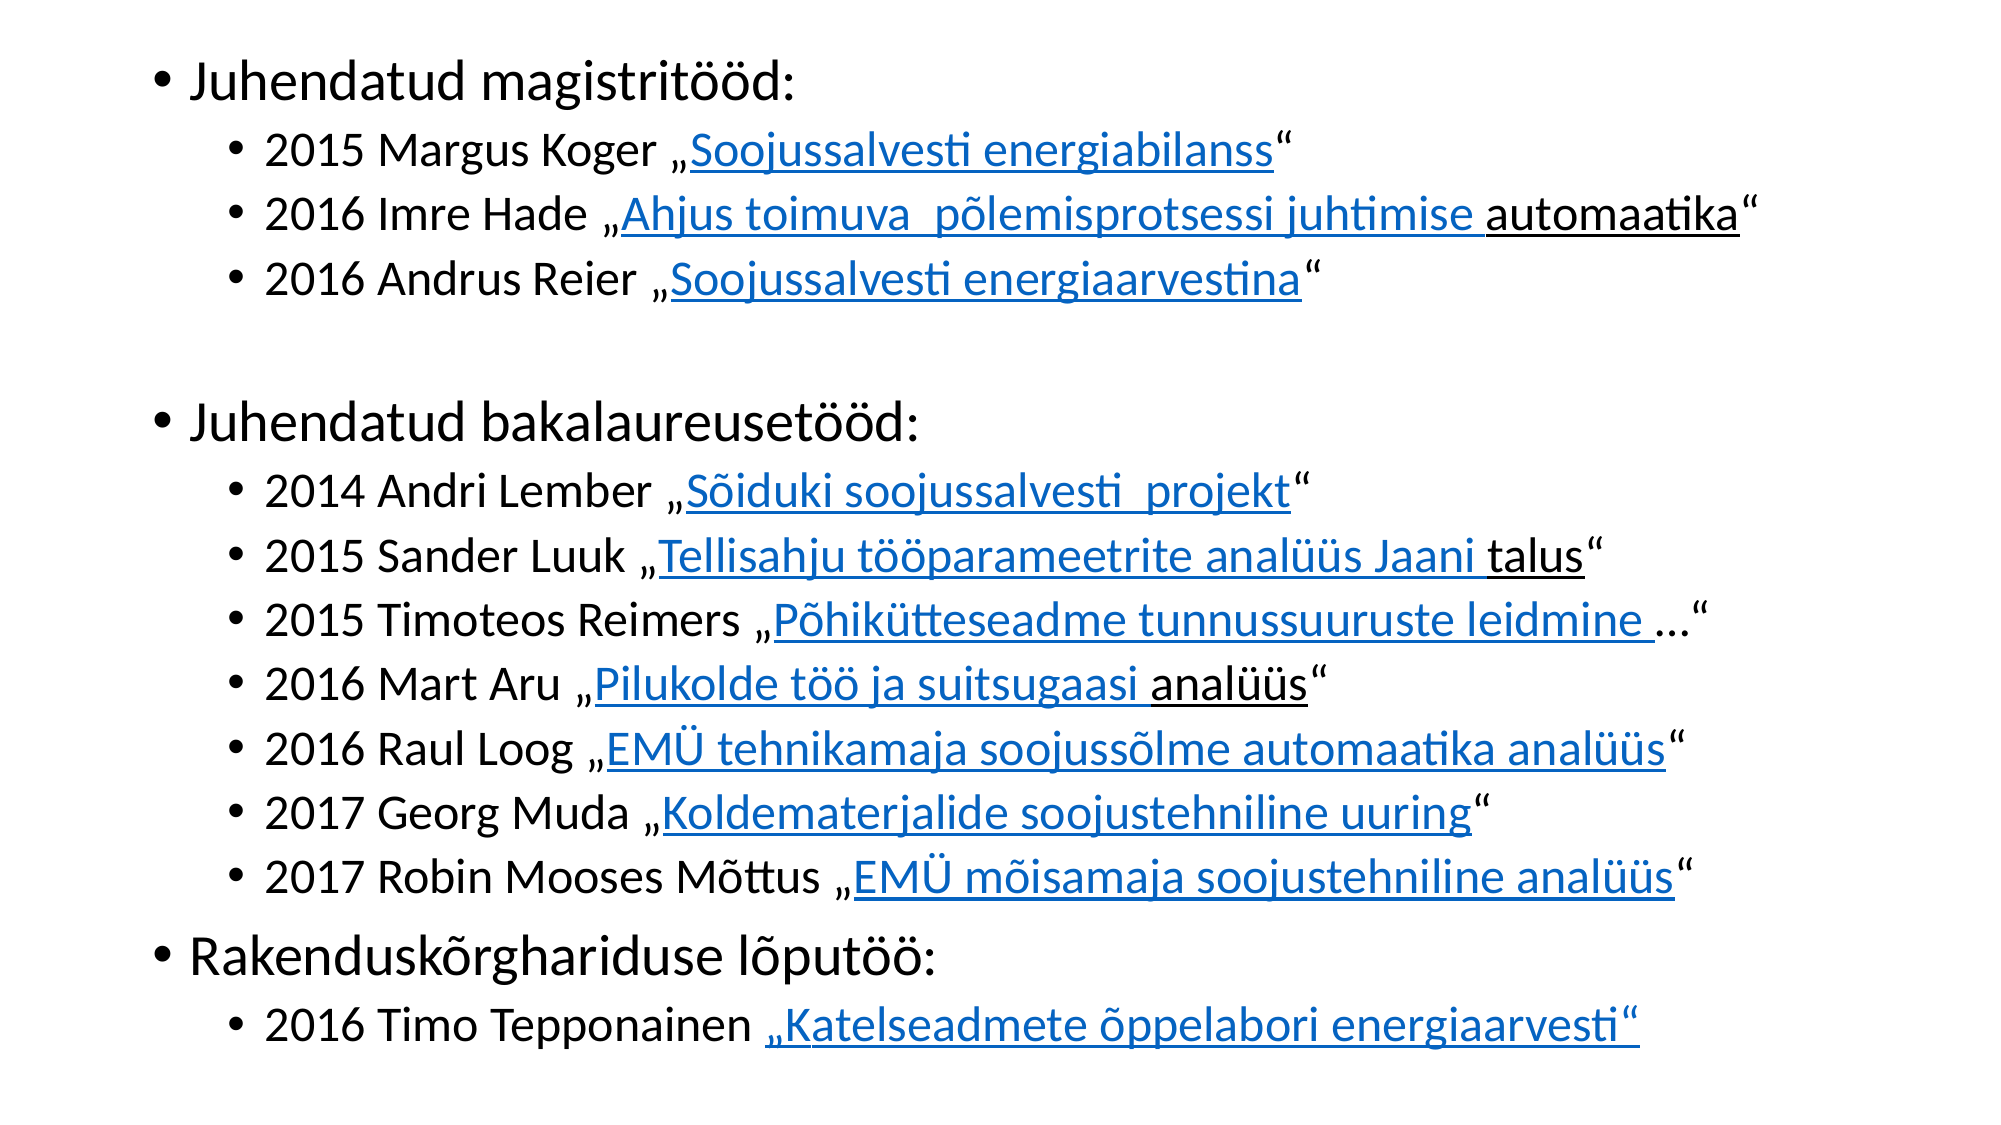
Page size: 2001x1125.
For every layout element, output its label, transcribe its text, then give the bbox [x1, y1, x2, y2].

list Juhendatud magistritööd: 2015 Margus Koger „Soojussalvesti energiabilanss“ 2016 Imre Hade „Ahjus toimuva põlemisprotsessi juhtimise automaatika“ 2016 Andrus Reier „Soojussalvesti energiaarvestina“ Juhendatud bakalaureusetööd: 2014 Andri Lember „Sõiduki soojussalvesti projekt“ 2015 Sander Luuk „Tellisahju tööparameetrite analüüs Jaani talus“ 2015 Timoteos Reimers „Põhikütteseadme tunnussuuruste leidmine …“ 2016 Mart Aru „Pilukolde töö ja suitsugaasi analüüs“ 2016 Raul Loog „EMÜ tehnikamaja soojussõlme automaatika analüüs“ 2017 Georg Muda „Koldematerjalide soojustehniline uuring“ 2017 Robin Mooses Mõttus „EMÜ mõisamaja soojustehniline analüüs“ Rakenduskõrghariduse lõputöö: 2016 Timo Tepponainen „Katelseadmete õppelabori energiaarvesti“ [137, 42, 1863, 1083]
